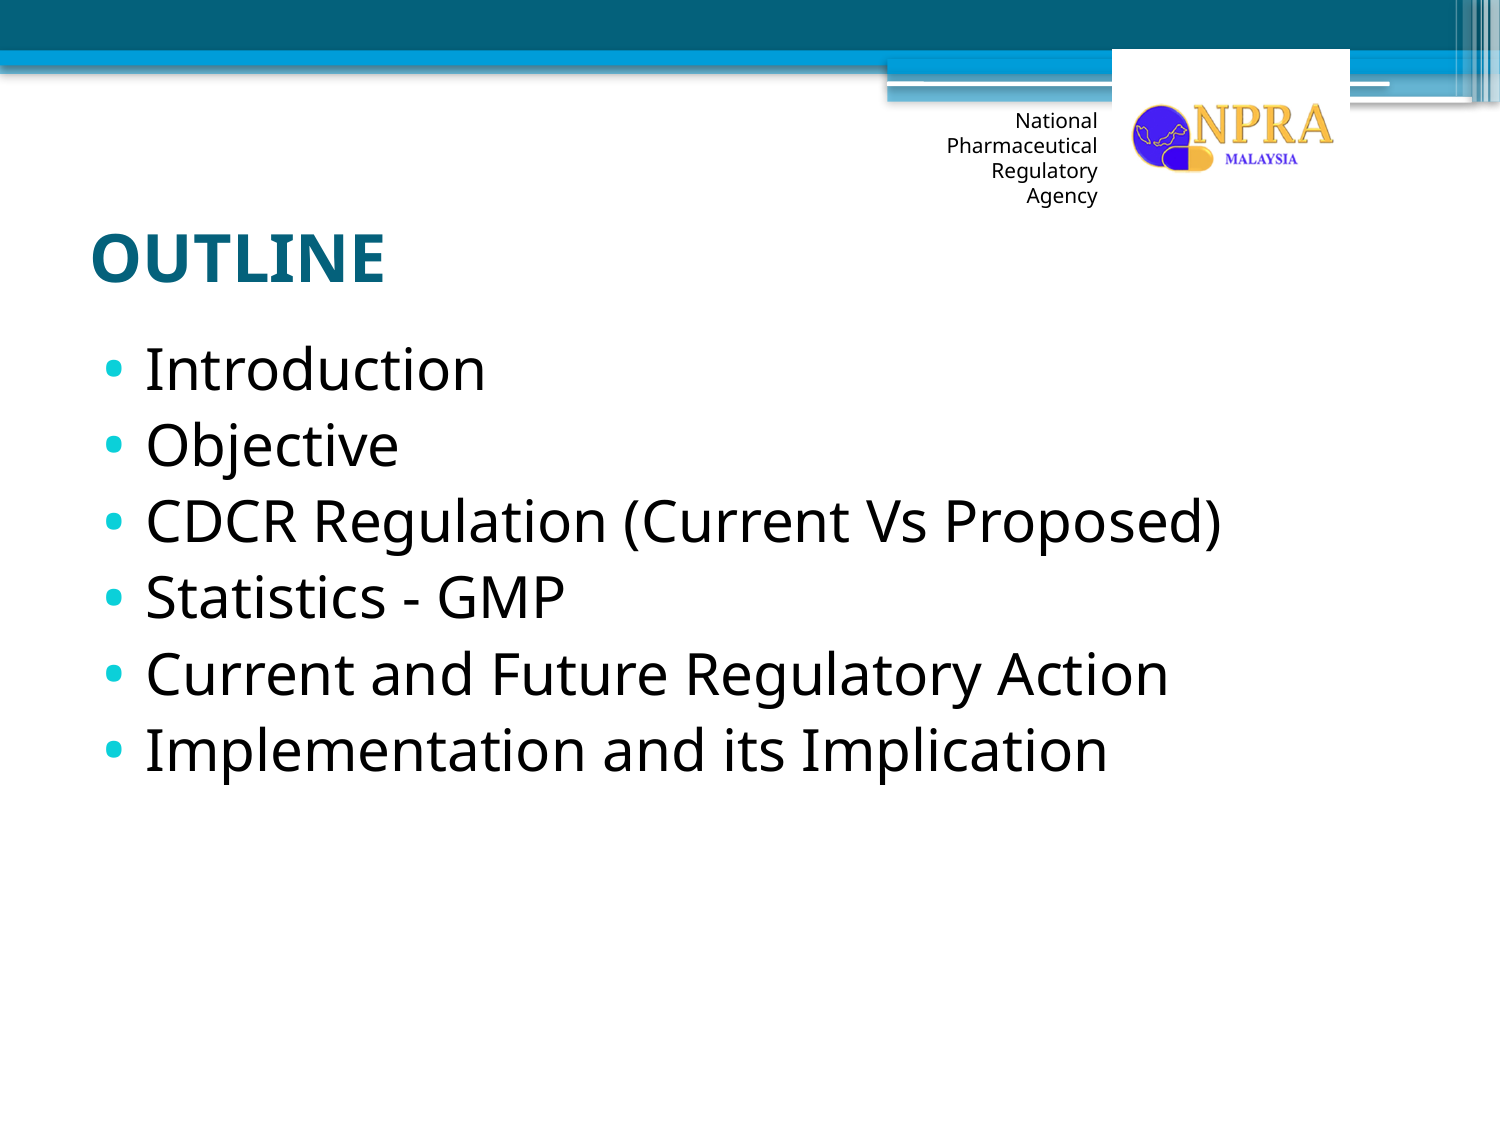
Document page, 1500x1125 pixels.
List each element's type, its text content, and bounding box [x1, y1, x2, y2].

picture [1112, 50, 1350, 187]
title OUTLINE [75, 187, 1425, 325]
list Introduction Objective CDCR Regulation (Current Vs Proposed) Statistics - GMP Current and Future Regulatory Action Implementation and its Implication [70, 324, 1421, 1035]
